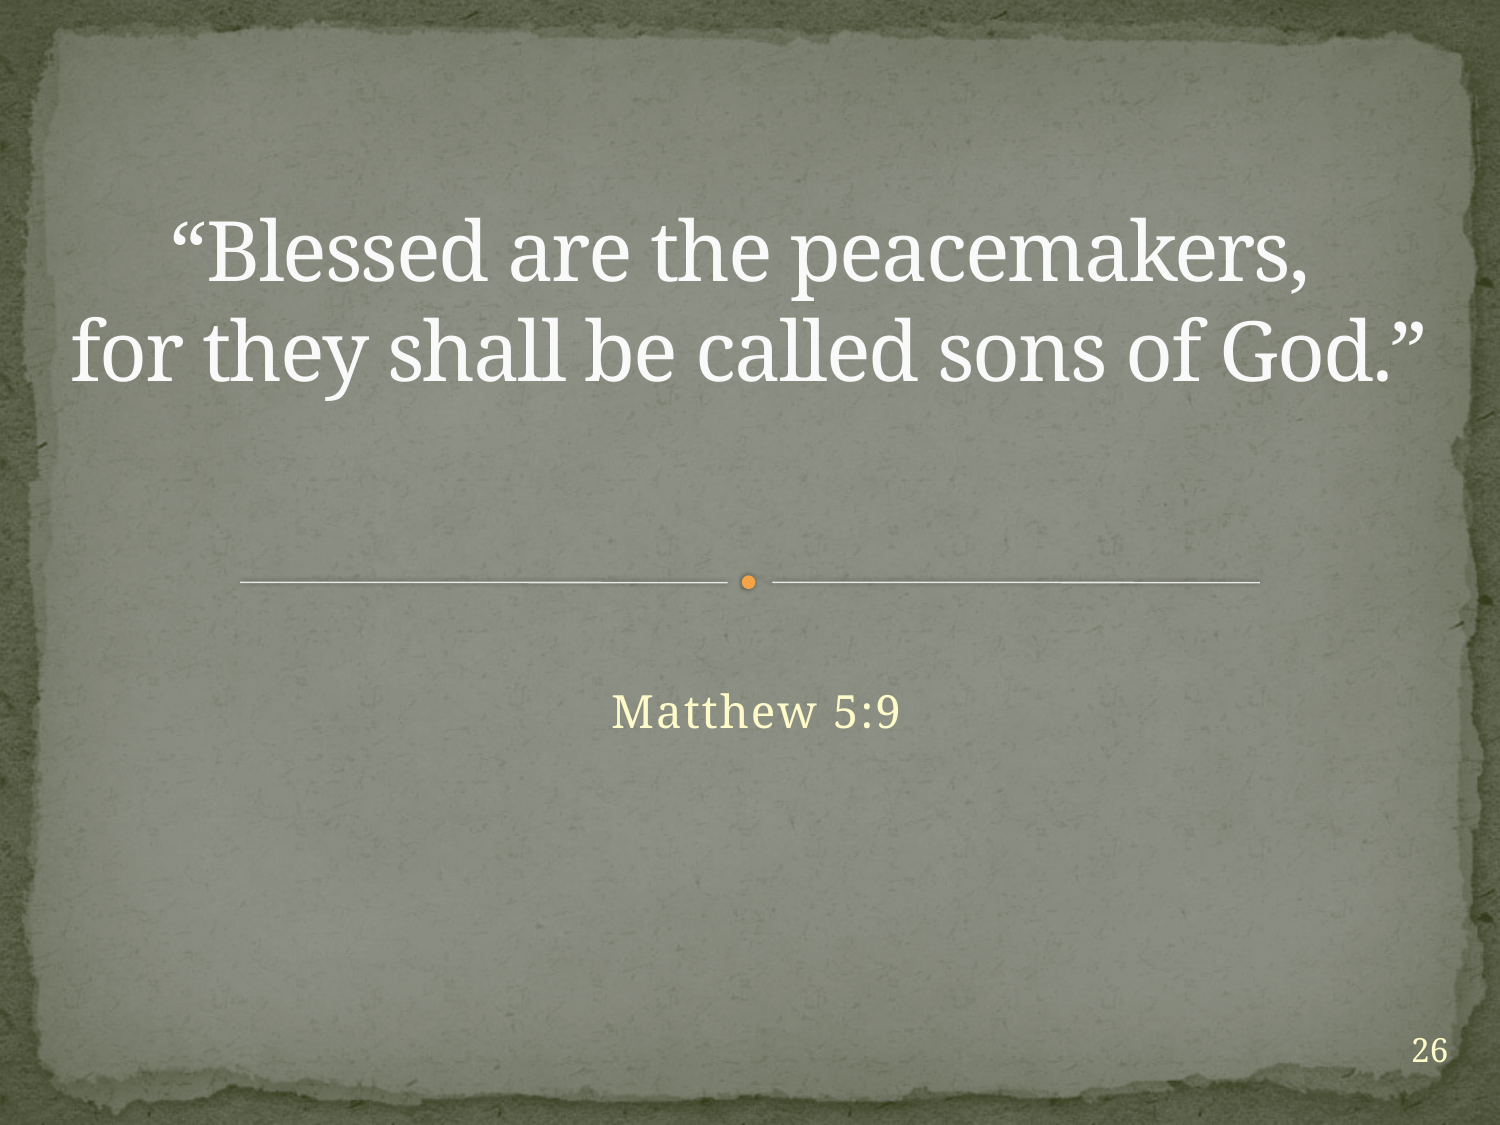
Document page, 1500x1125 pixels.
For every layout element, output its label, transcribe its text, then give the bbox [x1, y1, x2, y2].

title “Blessed are the peacemakers, for they shall be called sons of God.” [0, 212, 1500, 406]
subtitle Matthew 5:9 [187, 675, 1325, 800]
slide_number 26 [1379, 1014, 1480, 1089]
